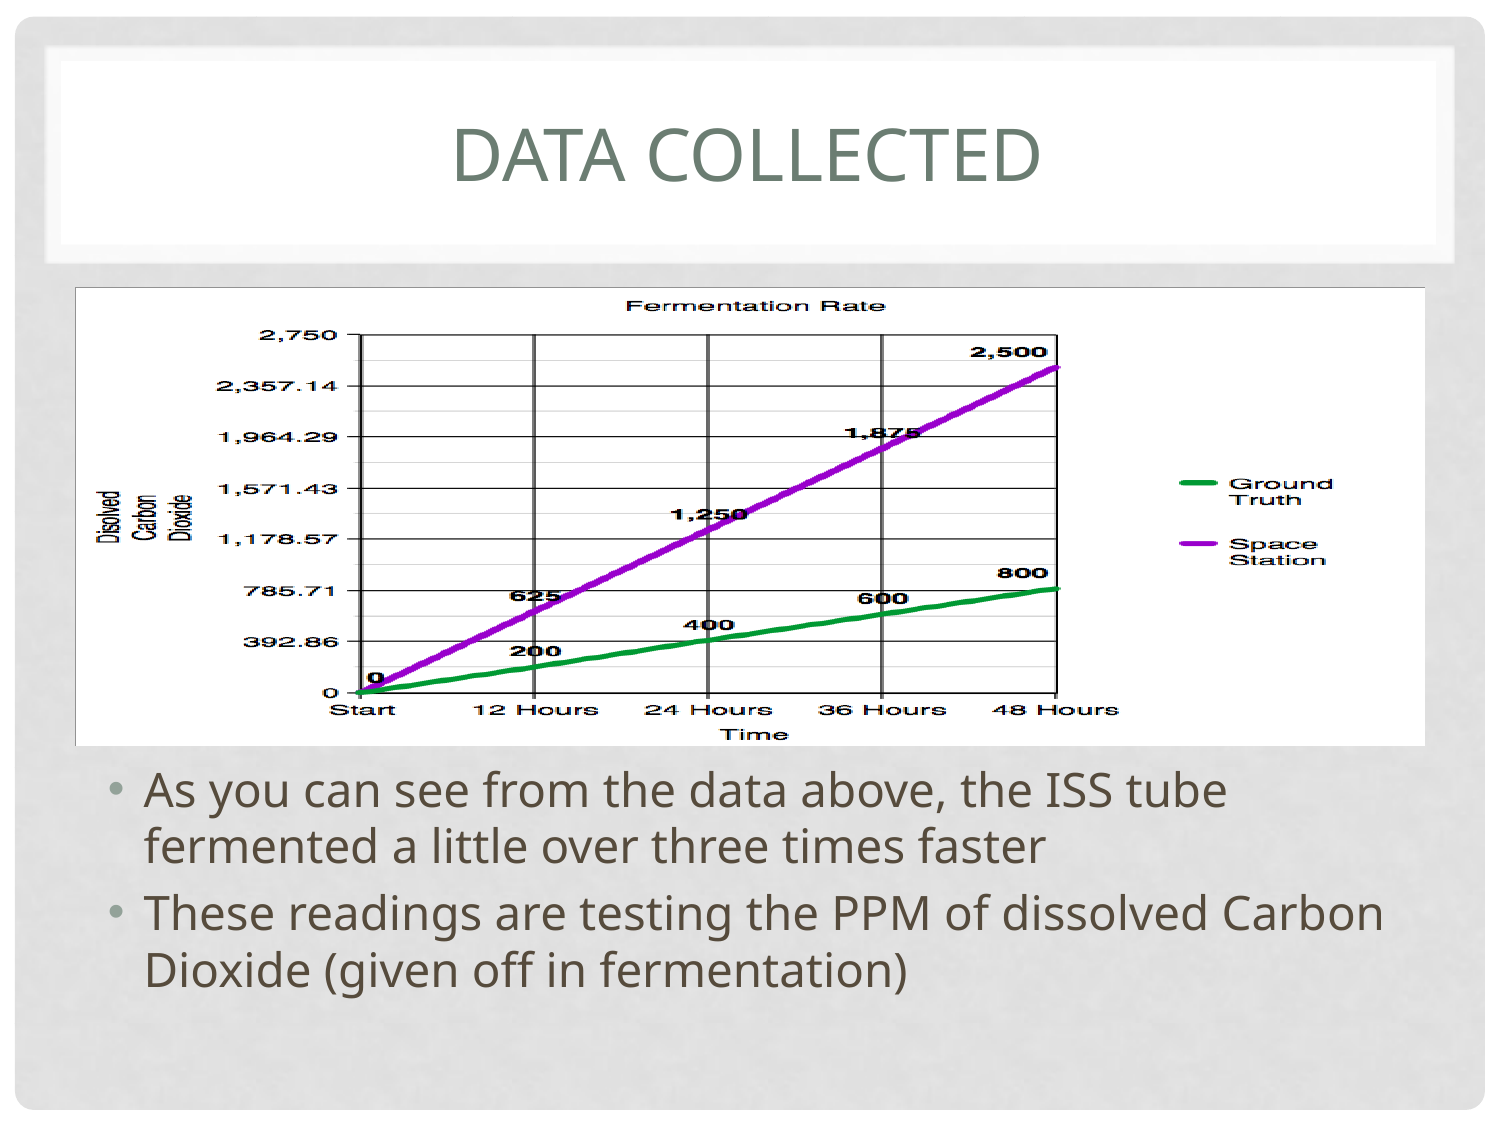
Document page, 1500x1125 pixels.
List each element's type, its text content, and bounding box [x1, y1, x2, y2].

title Data Collected [69, 66, 1425, 238]
picture [74, 287, 1426, 746]
list As you can see from the data above, the ISS tube fermented a little over three times faster These readings are testing the PPM of dissolved Carbon Dioxide (given off in fermentation) [75, 746, 1425, 1005]
